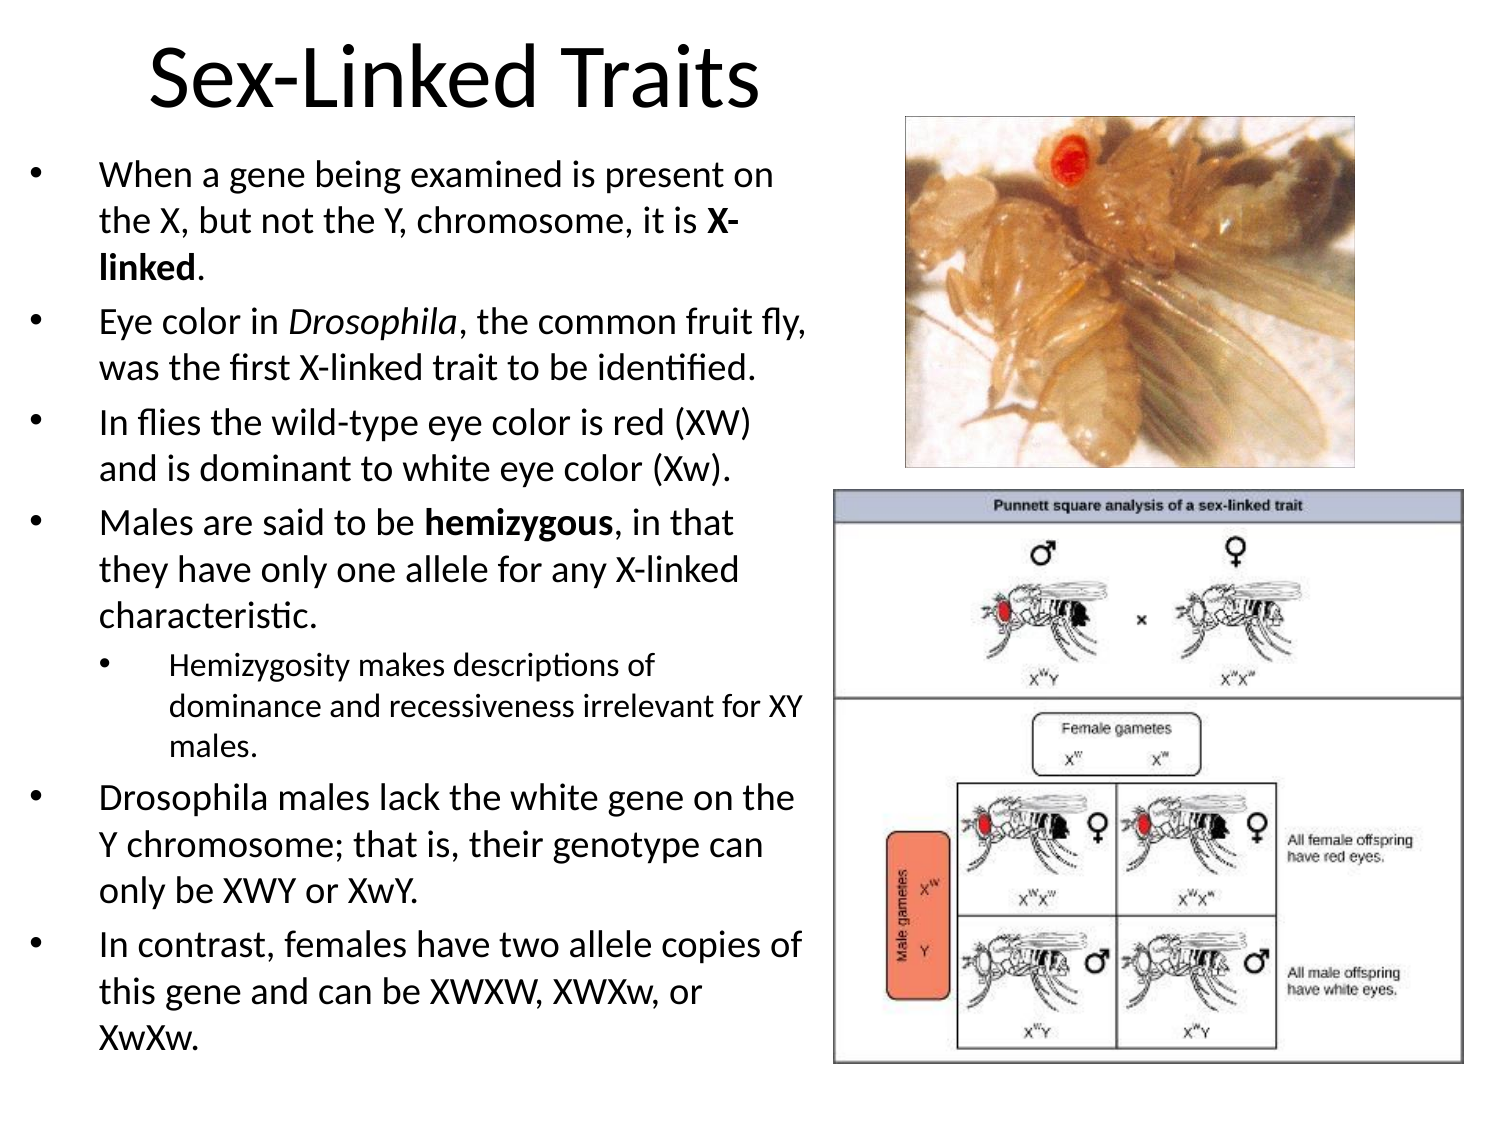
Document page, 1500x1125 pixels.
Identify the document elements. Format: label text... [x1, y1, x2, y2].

text_box When a gene being examined is present on the X, but not the Y, chromosome, it is X-linked. Eye color in Drosophila, the common fruit fly, was the first X-linked trait to be identified. In flies the wild-type eye color is red (XW) and is dominant to white eye color (Xw). Males are said to be hemizygous, in that they have only one allele for any X-linked characteristic. Hemizygosity makes descriptions of dominance and recessiveness irrelevant for XY males. Drosophila males lack the white gene on the Y chromosome; that is, their genotype can only be XWY or XwY. In contrast, females have two allele copies of this gene and can be XWXW, XWXw, or XwXw. [14, 141, 823, 1123]
picture [486, 488, 1500, 1064]
picture [725, 116, 1500, 468]
text_box Sex-Linked Traits [74, 0, 837, 142]
